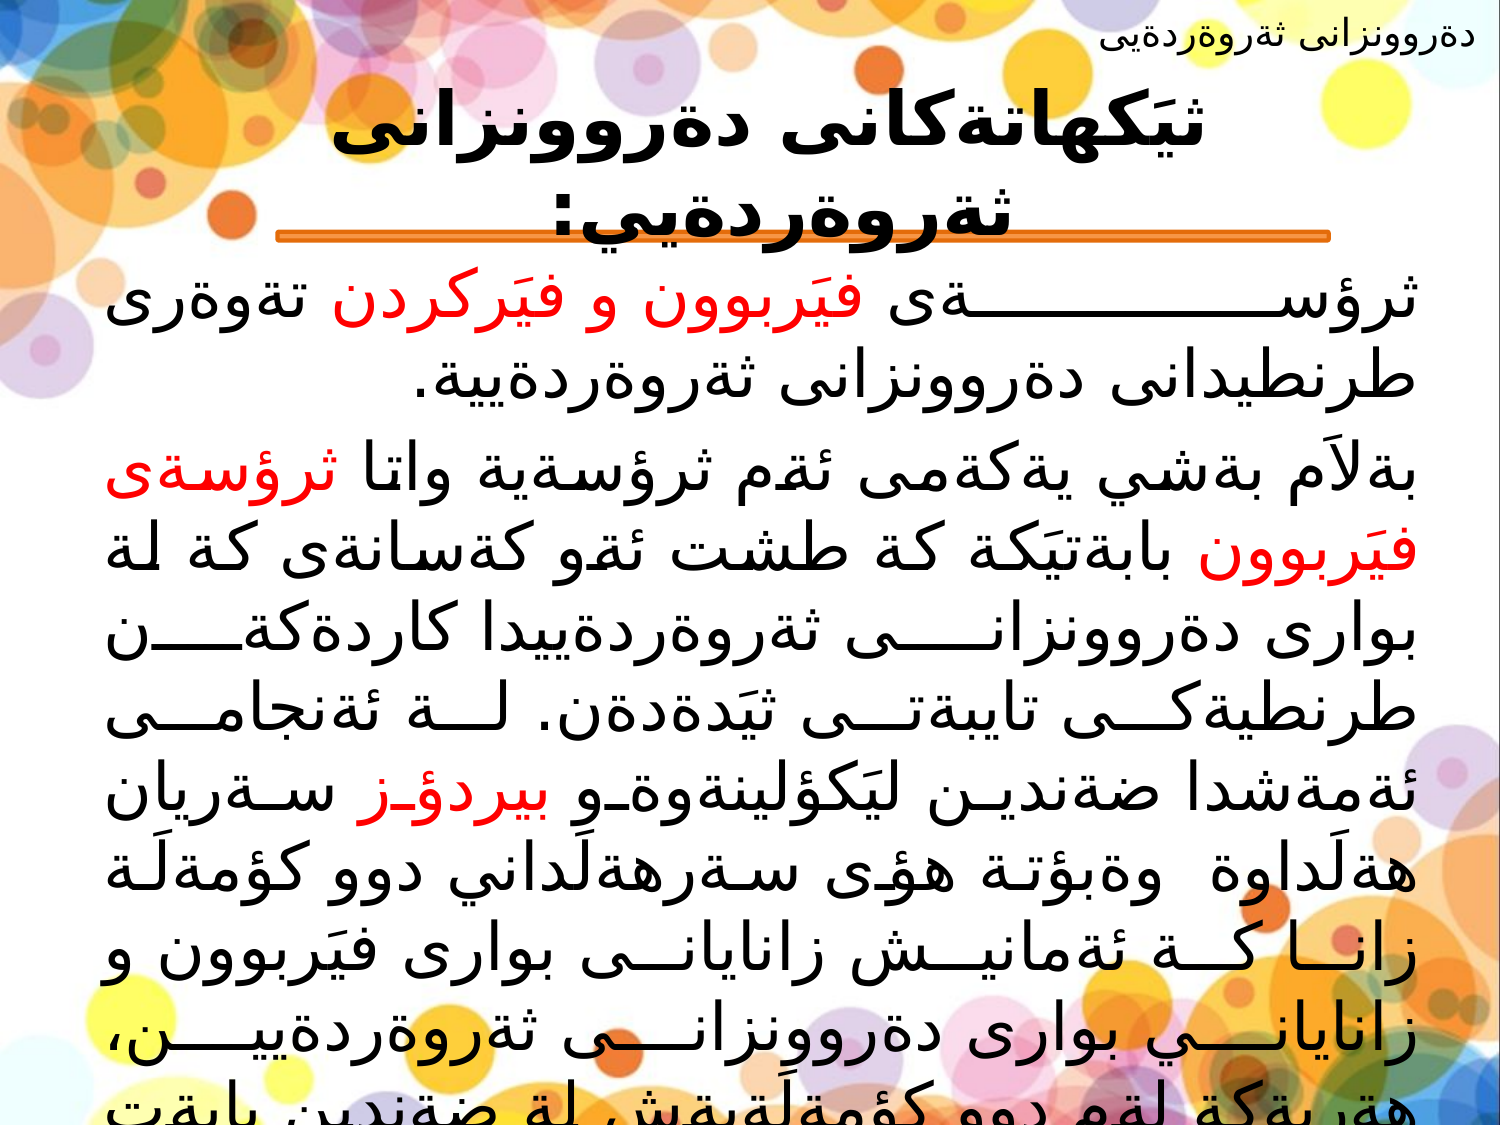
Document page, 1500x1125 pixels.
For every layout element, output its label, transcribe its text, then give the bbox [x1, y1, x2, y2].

picture [0, 0, 1500, 1125]
text_box [275, 229, 1331, 243]
title ثيَكهاتةكانى دةروونزانى ثةروةردةيي: [212, 101, 1353, 220]
subtitle دةروونزانى ثةروةردةيى [1068, 0, 1500, 114]
text_box ثرؤسةى فيَربوون و فيَركردن تةوةرى طرنطيدانى دةروونزانى ثةروةردةيية. بةلاَم بةشي يةكةمى ئةم ثرؤسةية واتا ثرؤسةى فيَربوون بابةتيَكة كة طشت ئةو كةسانةى كة لة بوارى دةروونزانى ثةروةردةييدا كاردةكةن طرنطيةكى تايبةتى ثيَدةدةن. لة ئةنجامى ئةمةشدا ضةندين ليَكؤلينةوةو بيردؤز سةريان هةلَداوة وةبؤتة هؤى سةرهةلَداني دوو كؤمةلَة زانا كة ئةمانيش زانايانى بوارى فيَربوون و زاناياني بوارى دةروونزانى ثةروةردةيين، هةريةكة لةم دوو كؤمةلَةيةش لة ضةندين بابةت دةكؤلَنةوة جياواز لة ئةوى تريان. [88, 243, 1436, 338]
